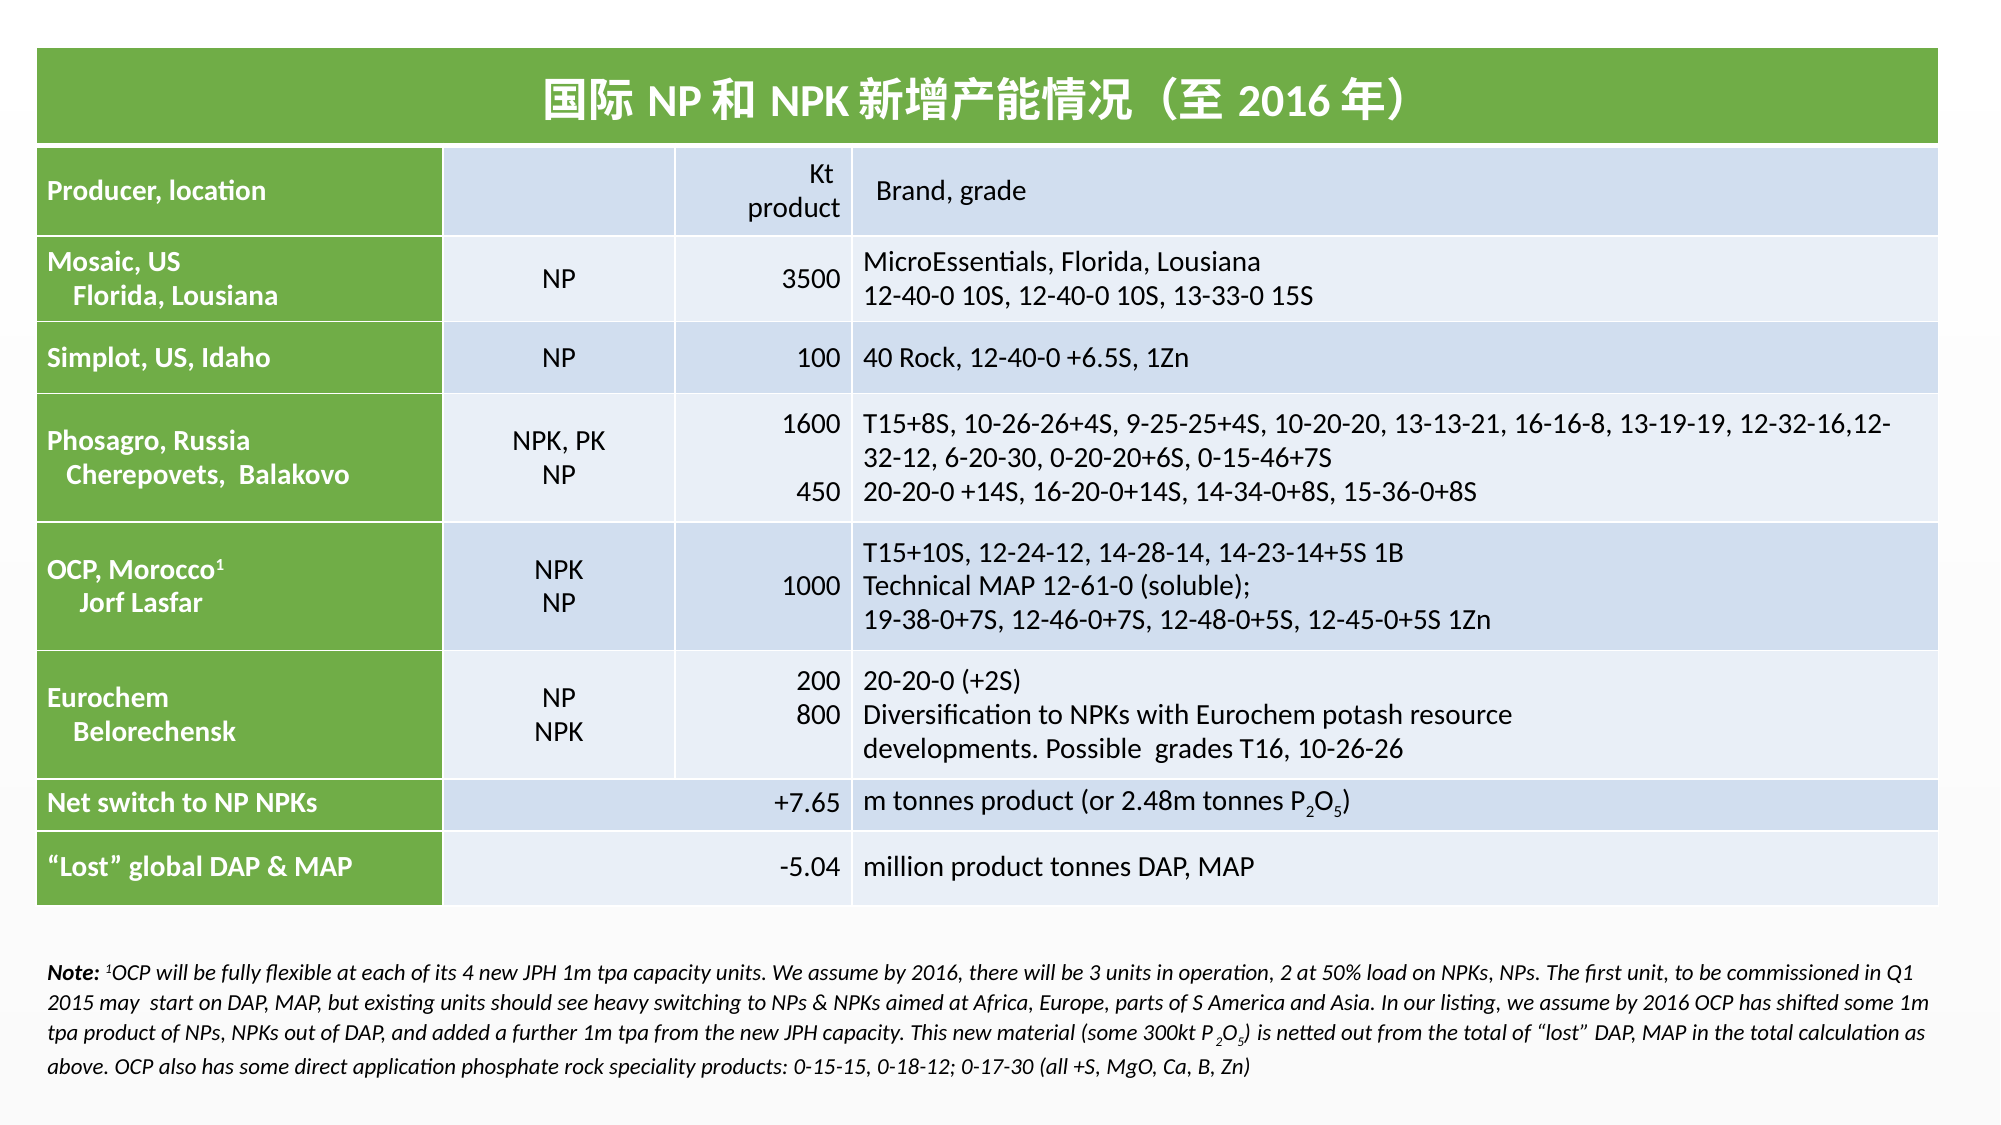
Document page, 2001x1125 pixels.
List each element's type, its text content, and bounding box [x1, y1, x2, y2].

table_cell NP [444, 237, 674, 321]
table_cell -5.04 [444, 832, 851, 905]
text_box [455, 486, 520, 728]
text_box Note: 1OCP will be fully flexible at each of its 4 new JPH 1m tpa capacity units. We assume by 2016, there will be 3 units in operation, 2 at 50% load on NPKs, NPs. The first unit, to be commissioned in Q1 2015 may start on DAP, MAP, but existing units should see heavy switching to NPs & NPKs aimed at Africa, Europe, parts of S America and Asia. In our listing, we assume by 2016 OCP has shifted some 1m tpa product of NPs, NPKs out of DAP, and added a further 1m tpa from the new JPH capacity. This new material (some 300kt P2O5) is netted out from the total of “lost” DAP, MAP in the total calculation as above. OCP also has some direct application phosphate rock speciality products: 0-15-15, 0-18-12; 0-17-30 (all +S, MgO, Ca, B, Zn) [32, 947, 1968, 1125]
table_cell m tonnes product (or 2.48m tonnes P2O5) [853, 780, 1938, 830]
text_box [613, 492, 693, 607]
table_cell NP [444, 322, 674, 393]
table_cell Phosagro, Russia Cherepovets, Balakovo [37, 394, 442, 521]
table_cell T15+8S, 10-26-26+4S, 9-25-25+4S, 10-20-20, 13-13-21, 16-16-8, 13-19-19, 12-32-16,12-32-12, 6-20-30, 0-20-20+6S, 0-15-46+7S 20-20-0 +14S, 16-20-0+14S, 14-34-0+8S, 15-36-0+8S [853, 394, 1938, 521]
table_cell Net switch to NP NPKs [37, 780, 442, 830]
table_cell 1000 [676, 523, 851, 650]
table_cell NPK NP [520, 523, 674, 650]
table_cell 3500 [676, 237, 851, 321]
table_cell 40 Rock, 12-40-0 +6.5S, 1Zn [853, 322, 1938, 393]
table_cell +7.65 [444, 780, 851, 830]
table_cell Mosaic, US Florida, Lousiana [37, 237, 442, 321]
table_cell Producer, location [37, 148, 442, 235]
table_cell 1600 450 [676, 394, 851, 521]
table_header 国际NP和NPK新增产能情况（至2016年） [37, 48, 1938, 143]
table_cell Brand, grade [853, 148, 1938, 235]
table_cell NP NPK [444, 651, 674, 778]
table_cell Simplot, US, Idaho [37, 322, 442, 393]
table_cell [444, 148, 674, 235]
table_cell “Lost” global DAP & MAP [37, 832, 442, 905]
table_cell OCP, Morocco1 Jorf Lasfar [37, 523, 442, 650]
table_cell Kt product [676, 148, 851, 235]
table_cell million product tonnes DAP, MAP [853, 832, 1938, 905]
table_cell NPK NP [444, 523, 455, 650]
table_cell MicroEssentials, Florida, Lousiana 12-40-0 10S, 12-40-0 10S, 13-33-0 15S [853, 237, 1938, 321]
table_cell 200 800 [676, 651, 851, 778]
table_cell T15+10S, 12-24-12, 14-28-14, 14-23-14+5S 1B Technical MAP 12-61-0 (soluble); 19-38-0+7S, 12-46-0+7S, 12-48-0+5S, 12-45-0+5S 1Zn [853, 523, 1938, 650]
table_cell 100 [676, 322, 851, 393]
table_cell 20-20-0 (+2S) Diversification to NPKs with Eurochem potash resource developments. Possible grades T16, 10-26-26 [853, 651, 1938, 778]
table_cell Eurochem Belorechensk [37, 651, 442, 778]
table_cell NPK, PK NP [444, 394, 674, 521]
